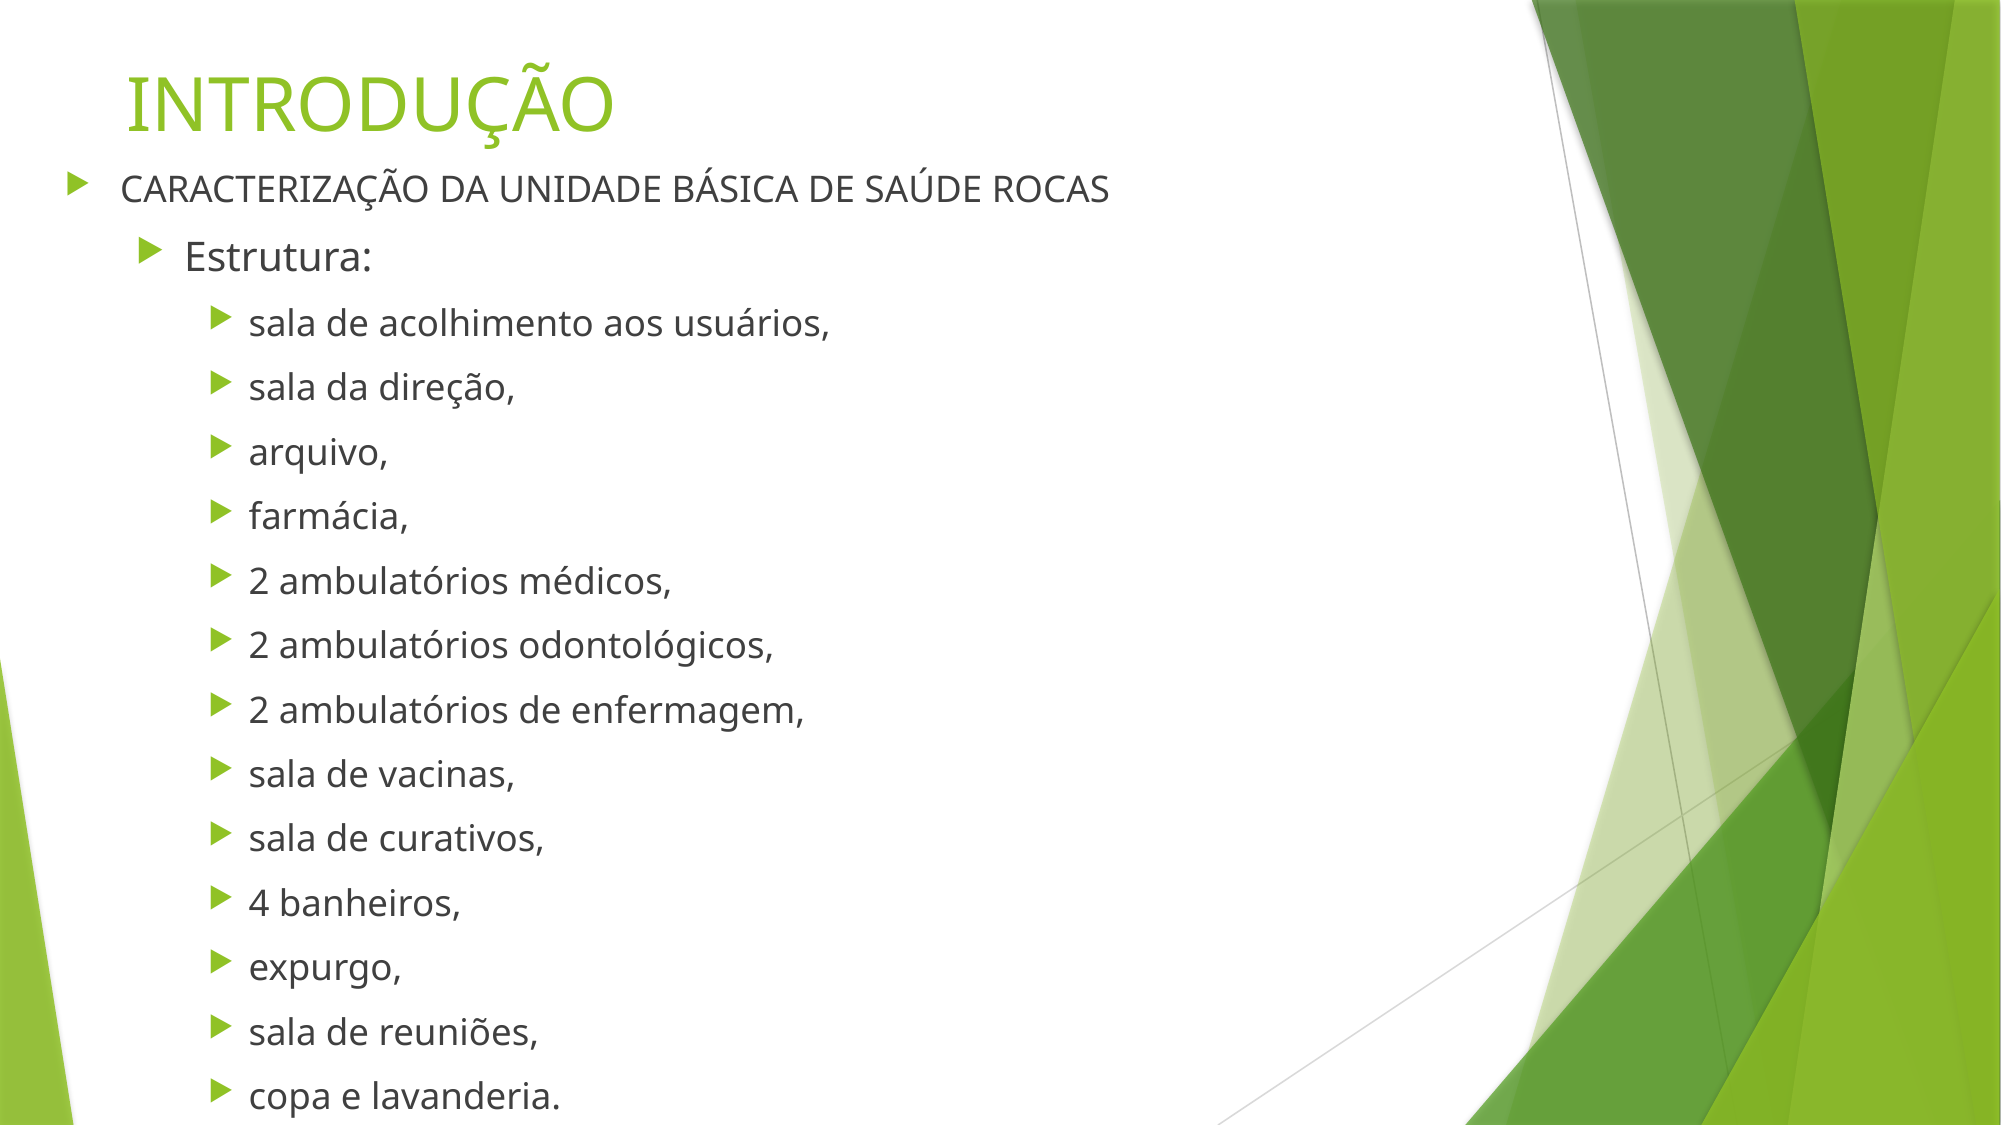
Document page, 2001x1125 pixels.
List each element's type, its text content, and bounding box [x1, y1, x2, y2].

list CARACTERIZAÇÃO DA UNIDADE BÁSICA DE SAÚDE ROCAS Estrutura: sala de acolhimento aos usuários, sala da direção, arquivo, farmácia, 2 ambulatórios médicos, 2 ambulatórios odontológicos, 2 ambulatórios de enfermagem, sala de vacinas, sala de curativos, 4 banheiros, expurgo, sala de reuniões, copa e lavanderia. [49, 158, 1716, 1125]
title INTRODUÇÃO [111, 49, 1522, 158]
